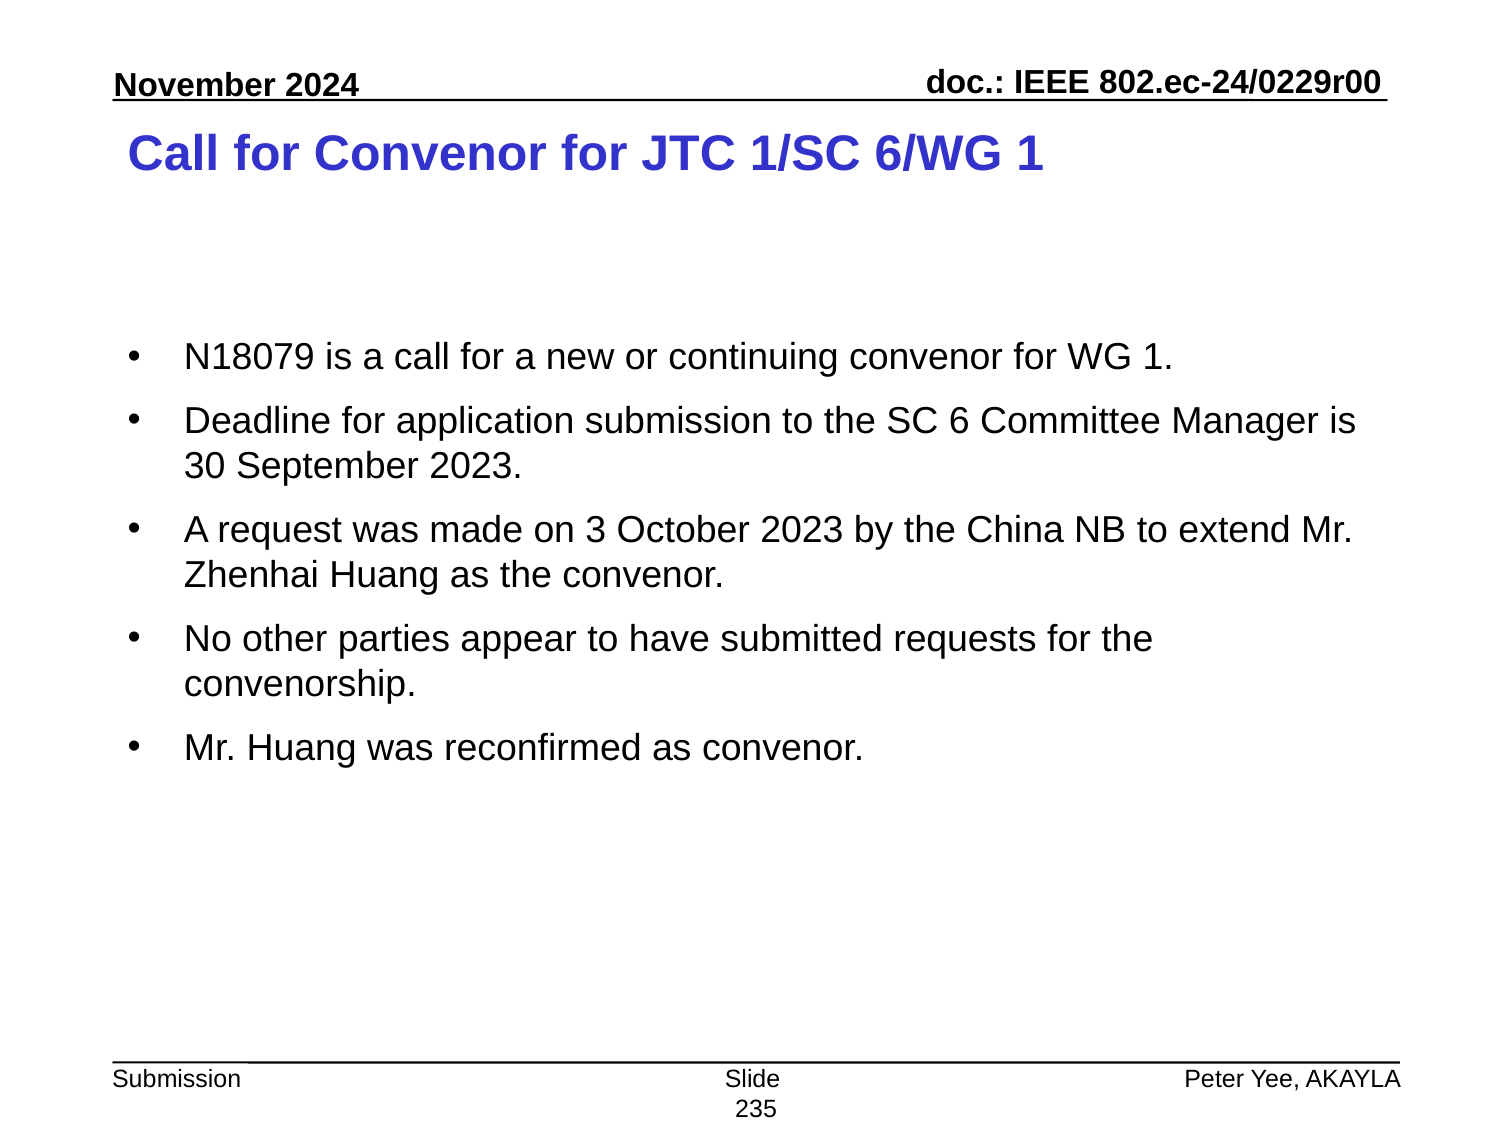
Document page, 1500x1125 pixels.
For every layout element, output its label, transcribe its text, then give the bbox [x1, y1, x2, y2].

list N18079 is a call for a new or continuing convenor for WG 1. Deadline for application submission to the SC 6 Committee Manager is 30 September 2023. A request was made on 3 October 2023 by the China NB to extend Mr. Zhenhai Huang as the convenor. No other parties appear to have submitted requests for the convenorship. Mr. Huang was reconfirmed as convenor. [112, 324, 1388, 1000]
footer Peter Yee, AKAYLA [1183, 1061, 1402, 1093]
title Call for Convenor for JTC 1/SC 6/WG 1 [112, 112, 1388, 288]
slide_number Slide 235 [709, 1061, 803, 1093]
